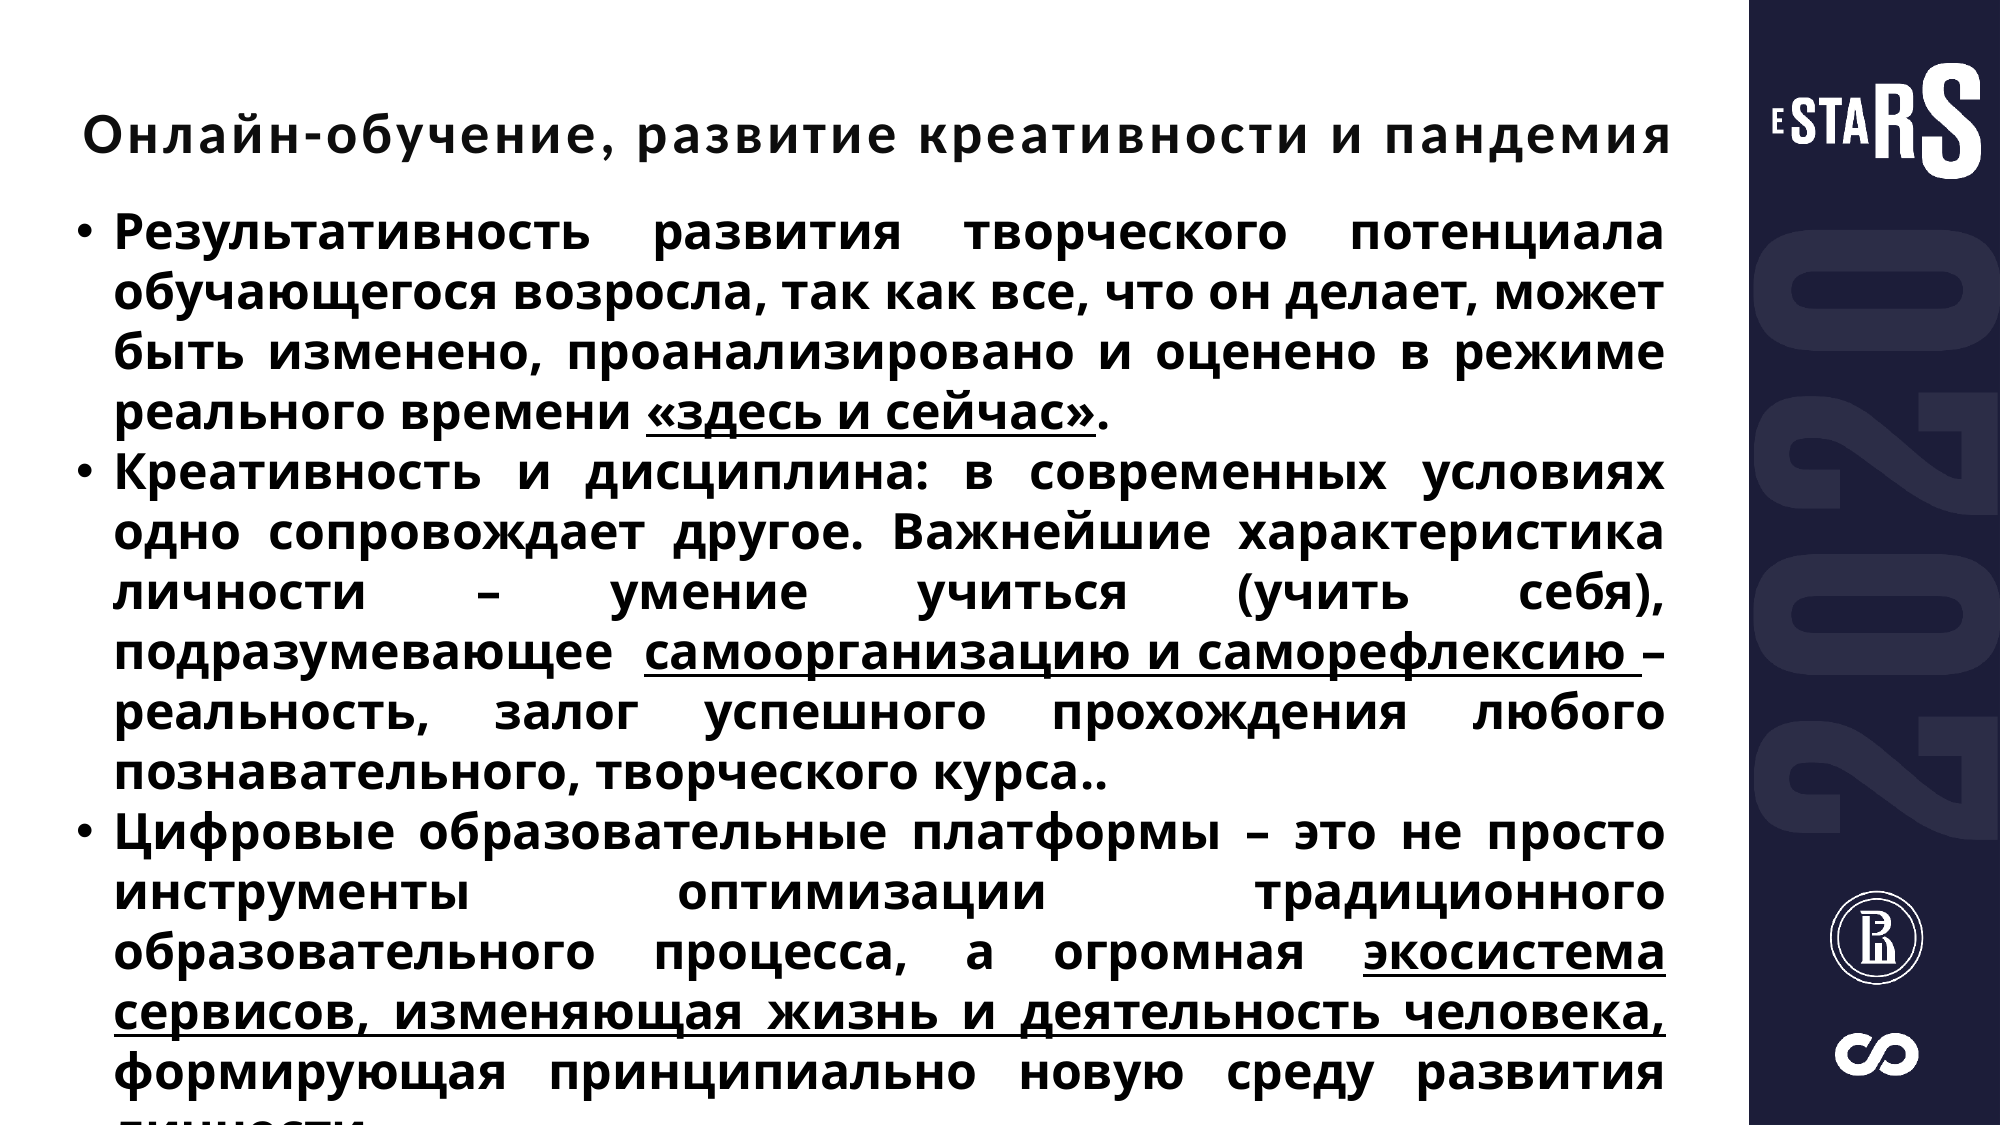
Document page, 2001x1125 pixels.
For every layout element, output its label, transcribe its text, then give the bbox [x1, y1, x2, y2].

text_box Результативность развития творческого потенциала обучающегося возросла, так как все, что он делает, может быть изменено, проанализировано и оценено в режиме реального времени «здесь и сейчас». Креативность и дисциплина: в современных условиях одно сопровождает другое. Важнейшие характеристика личности – умение учиться (учить себя), подразумевающее самоорганизацию и саморефлексию – реальность, залог успешного прохождения любого познавательного, творческого курса.. Цифровые образовательные платформы – это не просто инструменты оптимизации традиционного образовательного процесса, а огромная экосистема сервисов, изменяющая жизнь и деятельность человека, формирующая принципиально новую среду развития личности. https://vogazeta.ru/articles/2020/6/26/Iniciativa_FGOS_40/13654-uroki_pandemii_novaya_realnost [76, 200, 1667, 900]
picture [0, 0, 2000, 1125]
text_box Онлайн-обучение, развитие креативности и пандемия [50, 95, 1725, 166]
text_box [76, 1035, 1667, 1077]
